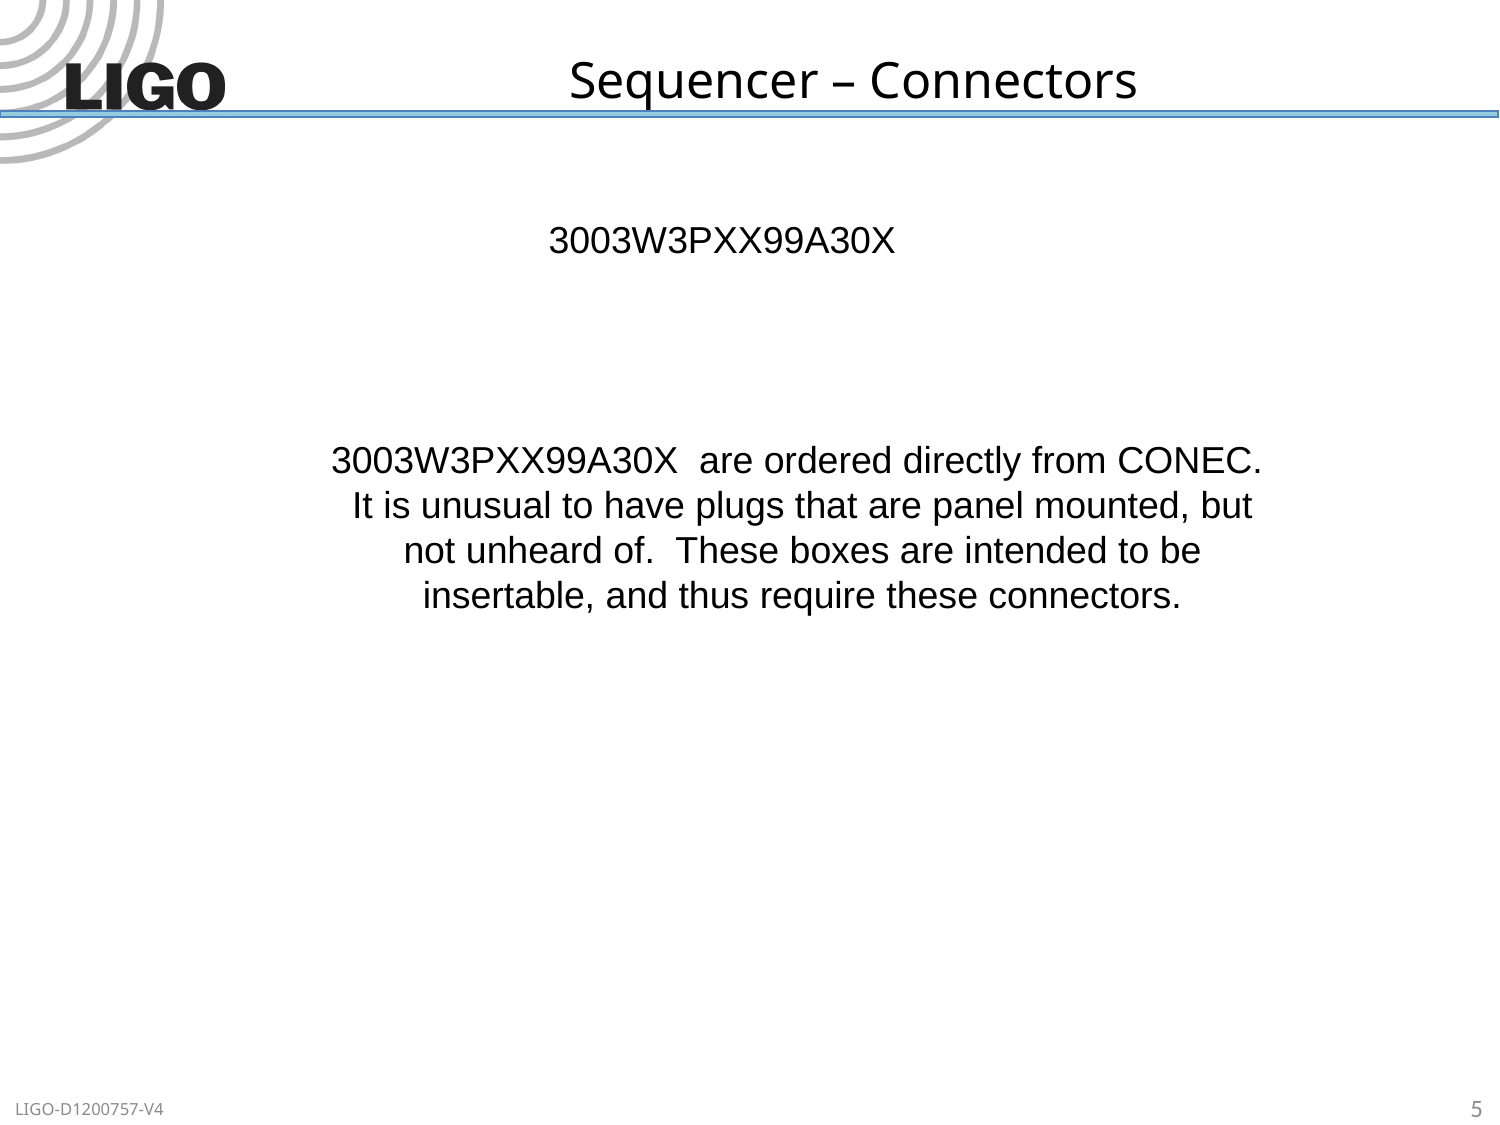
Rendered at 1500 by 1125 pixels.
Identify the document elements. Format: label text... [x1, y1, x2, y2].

picture [0, 0, 225, 110]
title Sequencer – Connectors [283, 45, 1425, 112]
slide_number 5 [1388, 1090, 1499, 1125]
slide_number LIGO-D1200757-V4 [0, 1093, 209, 1125]
text_box 3003W3PXX99A30X [530, 208, 915, 269]
picture [0, 118, 225, 164]
text_box 3003W3PXX99A30X are ordered directly from CONEC. It is unusual to have plugs that are panel mounted, but not unheard of. These boxes are intended to be insertable, and thus require these connectors. [313, 428, 1292, 624]
